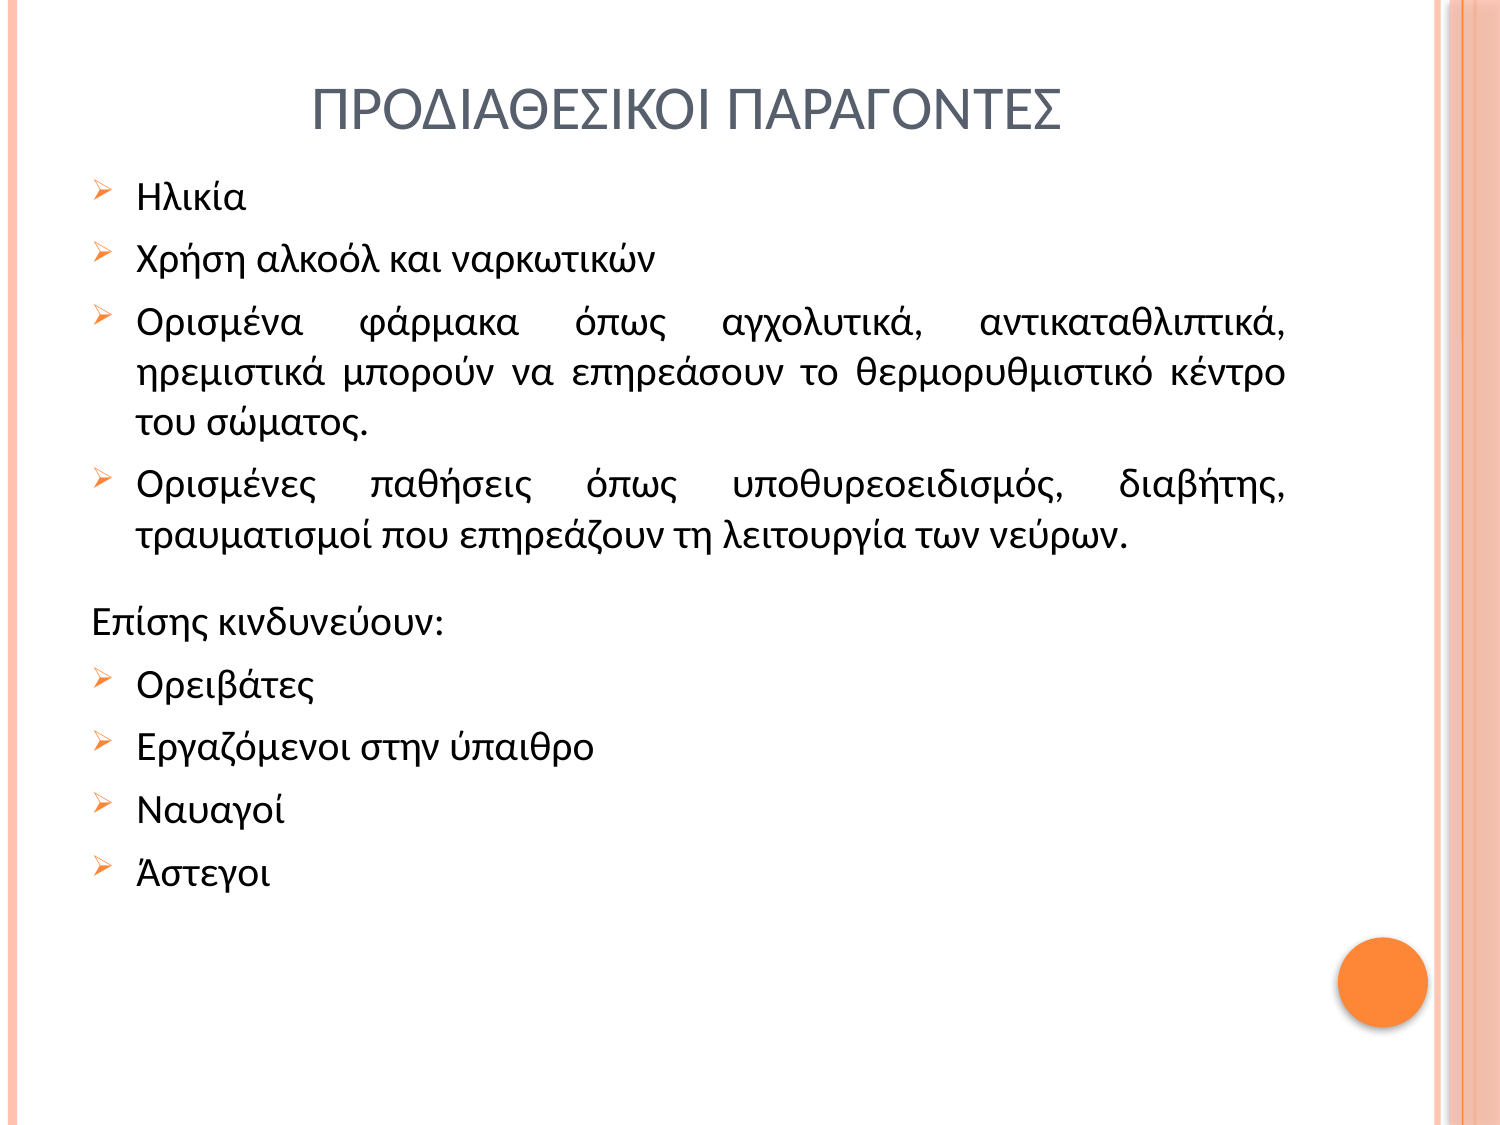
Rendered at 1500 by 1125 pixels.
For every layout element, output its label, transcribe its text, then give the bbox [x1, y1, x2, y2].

list Ηλικία Χρήση αλκοόλ και ναρκωτικών Ορισμένα φάρμακα όπως αγχολυτικά, αντικαταθλιπτικά, ηρεμιστικά μπορούν να επηρεάσουν το θερμορυθμιστικό κέντρο του σώματος. Ορισμένες παθήσεις όπως υποθυρεοειδισμός, διαβήτης, τραυματισμοί που επηρεάζουν τη λειτουργία των νεύρων. Επίσης κινδυνεύουν: Ορειβάτες Εργαζόμενοι στην ύπαιθρο Ναυαγοί Άστεγοι [76, 160, 1302, 961]
title Προδιαθεσικοι παραγοντεσ [75, 45, 1300, 149]
